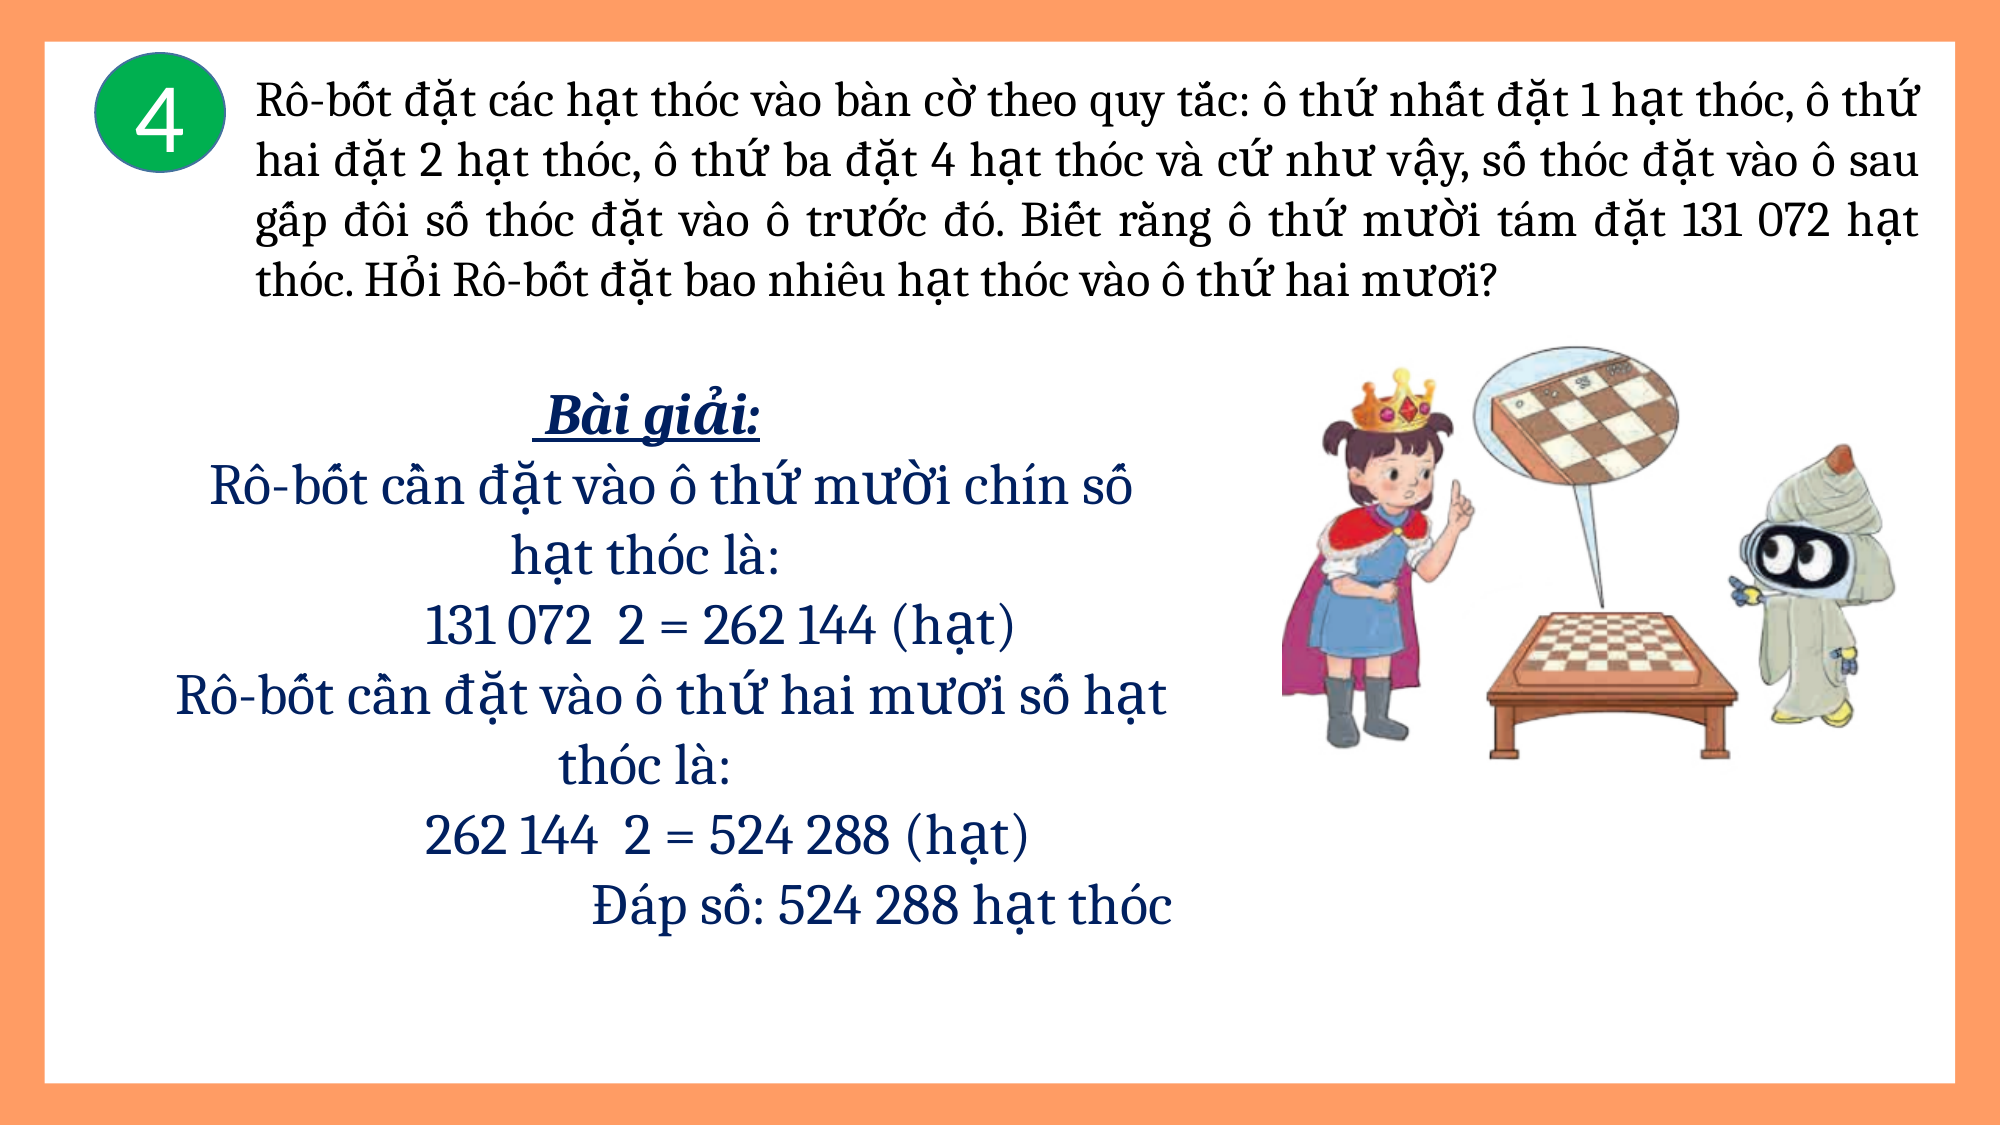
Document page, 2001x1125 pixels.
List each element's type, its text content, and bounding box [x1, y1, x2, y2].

text_box [0, 0, 2000, 1125]
text_box [44, 41, 1956, 1084]
text_box Rô-bốt đặt các hạt thóc vào bàn cờ theo quy tắc: ô thứ nhất đặt 1 hạt thóc, ô thứ hai đặt 2 hạt thóc, ô thứ ba đặt 4 hạt thóc và cứ như vậy, số thóc đặt vào ô sau gấp đôi số thóc đặt vào ô trước đó. Biết rằng ô thứ mười tám đặt 131 072 hạt thóc. Hỏi Rô-bốt đặt bao nhiêu hạt thóc vào ô thứ hai mươi? [240, 59, 1935, 314]
text_box 4 [94, 52, 226, 173]
picture [1281, 328, 1903, 775]
